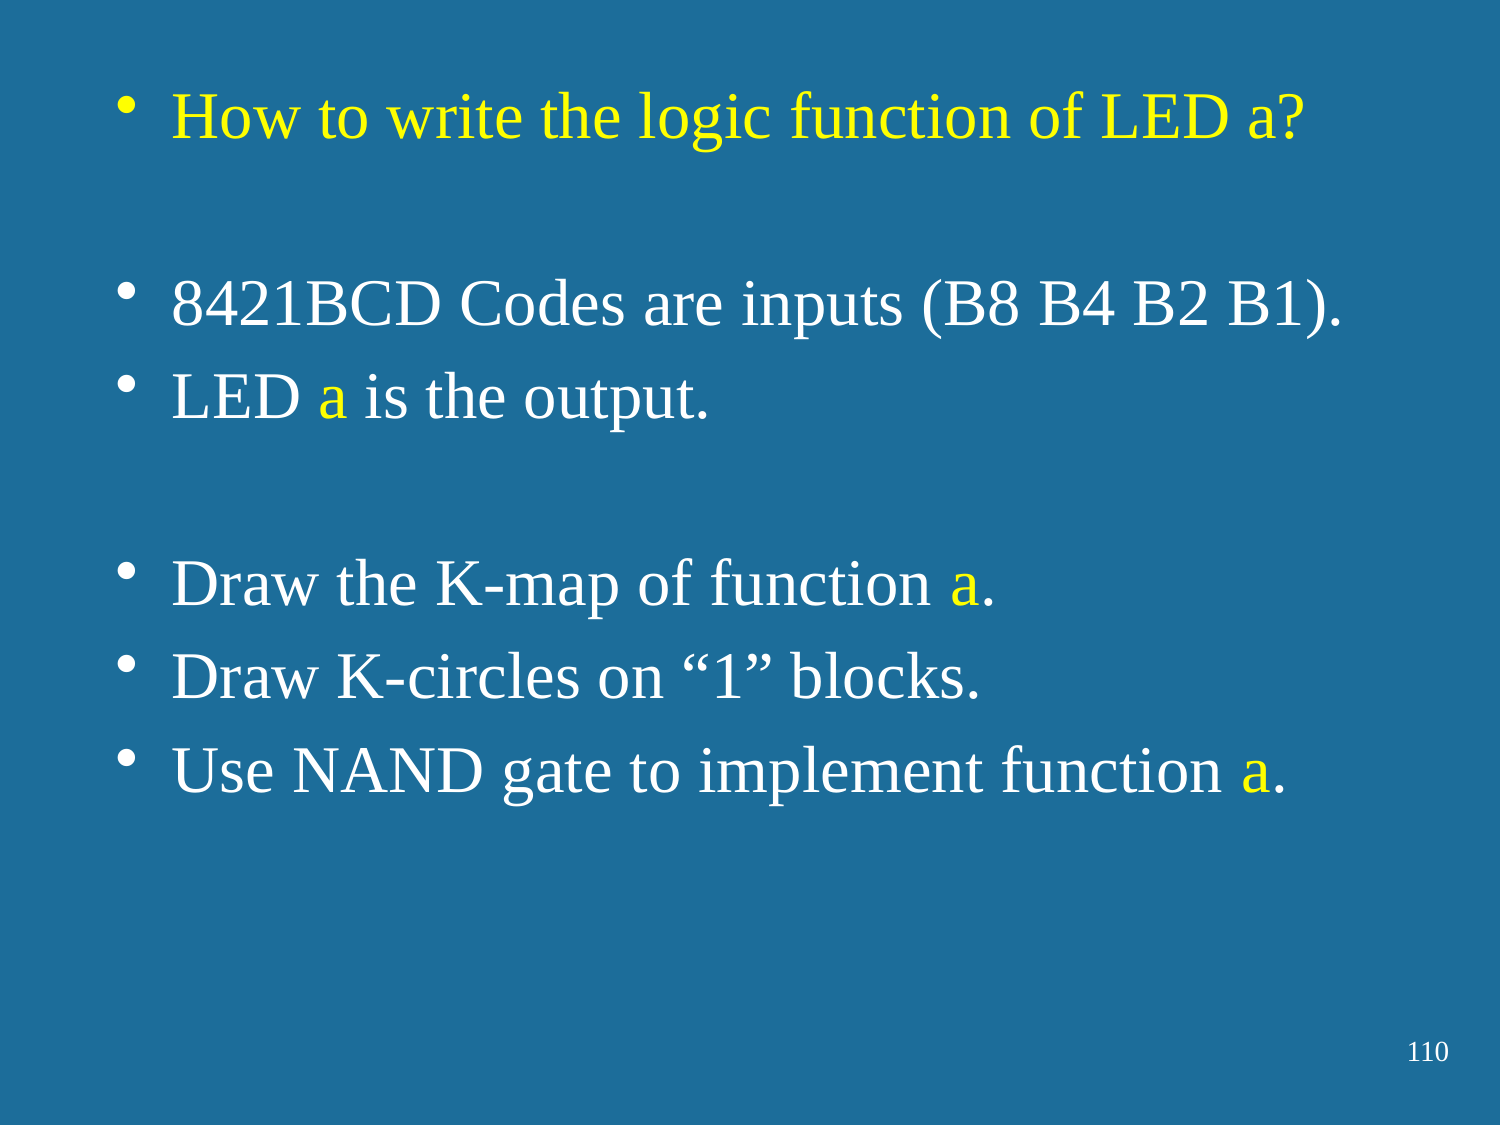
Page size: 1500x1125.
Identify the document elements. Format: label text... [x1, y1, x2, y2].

slide_number 110 [1151, 1025, 1465, 1100]
list How to write the logic function of LED a? 8421BCD Codes are inputs (B8 B4 B2 B1). LED a is the output. Draw the K-map of function a. Draw K-circles on “1” blocks. Use NAND gate to implement function a. [100, 64, 1388, 740]
